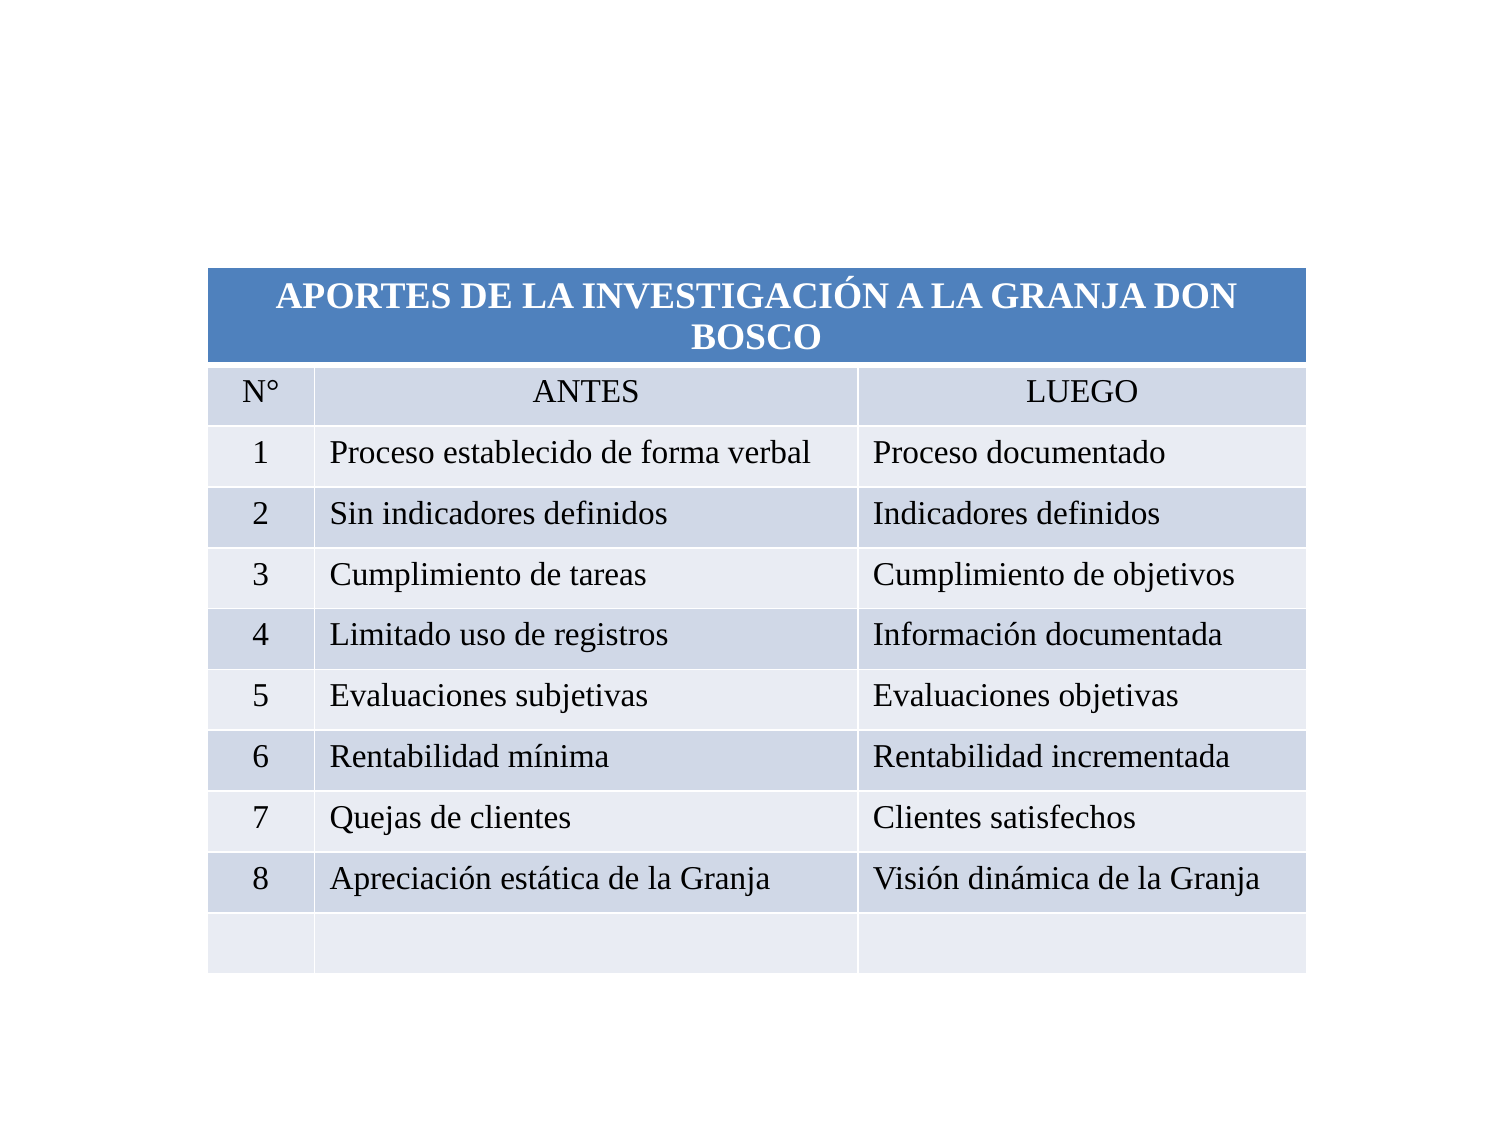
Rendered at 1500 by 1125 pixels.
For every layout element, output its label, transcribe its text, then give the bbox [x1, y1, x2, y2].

table_cell 6 [208, 731, 314, 790]
table_cell 3 [208, 549, 314, 608]
table_cell 7 [208, 792, 314, 851]
table_cell Proceso establecido de forma verbal [315, 427, 857, 486]
table_cell Apreciación estática de la Granja [315, 853, 857, 912]
table_cell Evaluaciones subjetivas [315, 670, 857, 729]
table_cell 5 [208, 670, 314, 729]
table_cell 2 [208, 488, 314, 547]
table_header APORTES DE LA INVESTIGACIÓN A LA GRANJA DON BOSCO [208, 268, 1306, 362]
table_cell 1 [208, 427, 314, 486]
table_cell Rentabilidad incrementada [859, 731, 1306, 790]
table_cell 4 [208, 609, 314, 669]
table_cell ANTES [315, 368, 857, 425]
table_cell Proceso documentado [859, 427, 1306, 486]
table_cell Información documentada [859, 609, 1306, 669]
table_cell Evaluaciones objetivas [859, 670, 1306, 729]
table_cell Sin indicadores definidos [315, 488, 857, 547]
table_cell LUEGO [859, 368, 1306, 425]
table_cell Visión dinámica de la Granja [859, 853, 1306, 912]
table_cell Quejas de clientes [315, 792, 857, 851]
table_cell Clientes satisfechos [859, 792, 1306, 851]
table_cell [315, 914, 857, 973]
table_cell Rentabilidad mínima [315, 731, 857, 790]
table_cell Limitado uso de registros [315, 609, 857, 669]
table_cell [859, 914, 1306, 973]
table_cell 8 [208, 853, 314, 912]
table_cell Cumplimiento de tareas [315, 549, 857, 608]
table_cell N° [208, 368, 314, 425]
table_cell Indicadores definidos [859, 488, 1306, 547]
table_cell [208, 914, 314, 973]
table_cell Cumplimiento de objetivos [859, 549, 1306, 608]
